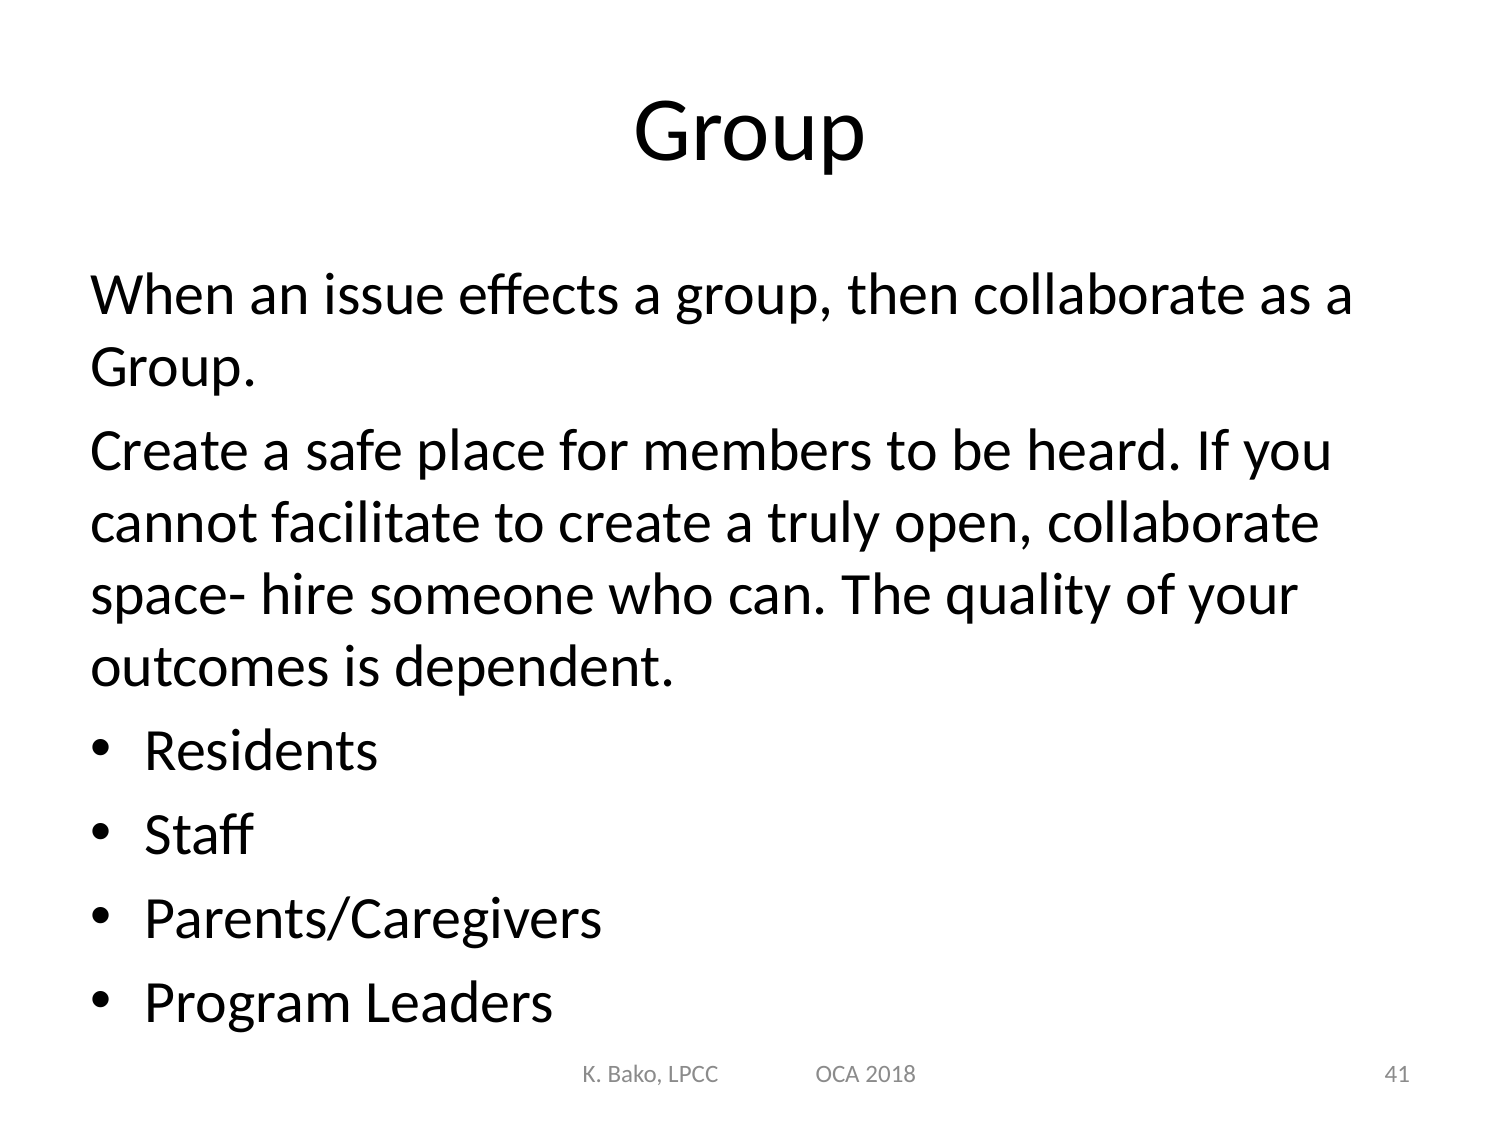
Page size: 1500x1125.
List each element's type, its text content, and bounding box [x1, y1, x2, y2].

title Group [75, 45, 1425, 162]
slide_number 41 [1074, 1042, 1425, 1103]
list When an issue effects a group, then collaborate as a Group. Create a safe place for members to be heard. If you cannot facilitate to create a truly open, collaborate space- hire someone who can. The quality of your outcomes is dependent. Residents Staff Parents/Caregivers Program Leaders [75, 162, 1425, 1043]
footer K. Bako, LPCC OCA 2018 [512, 1042, 988, 1103]
